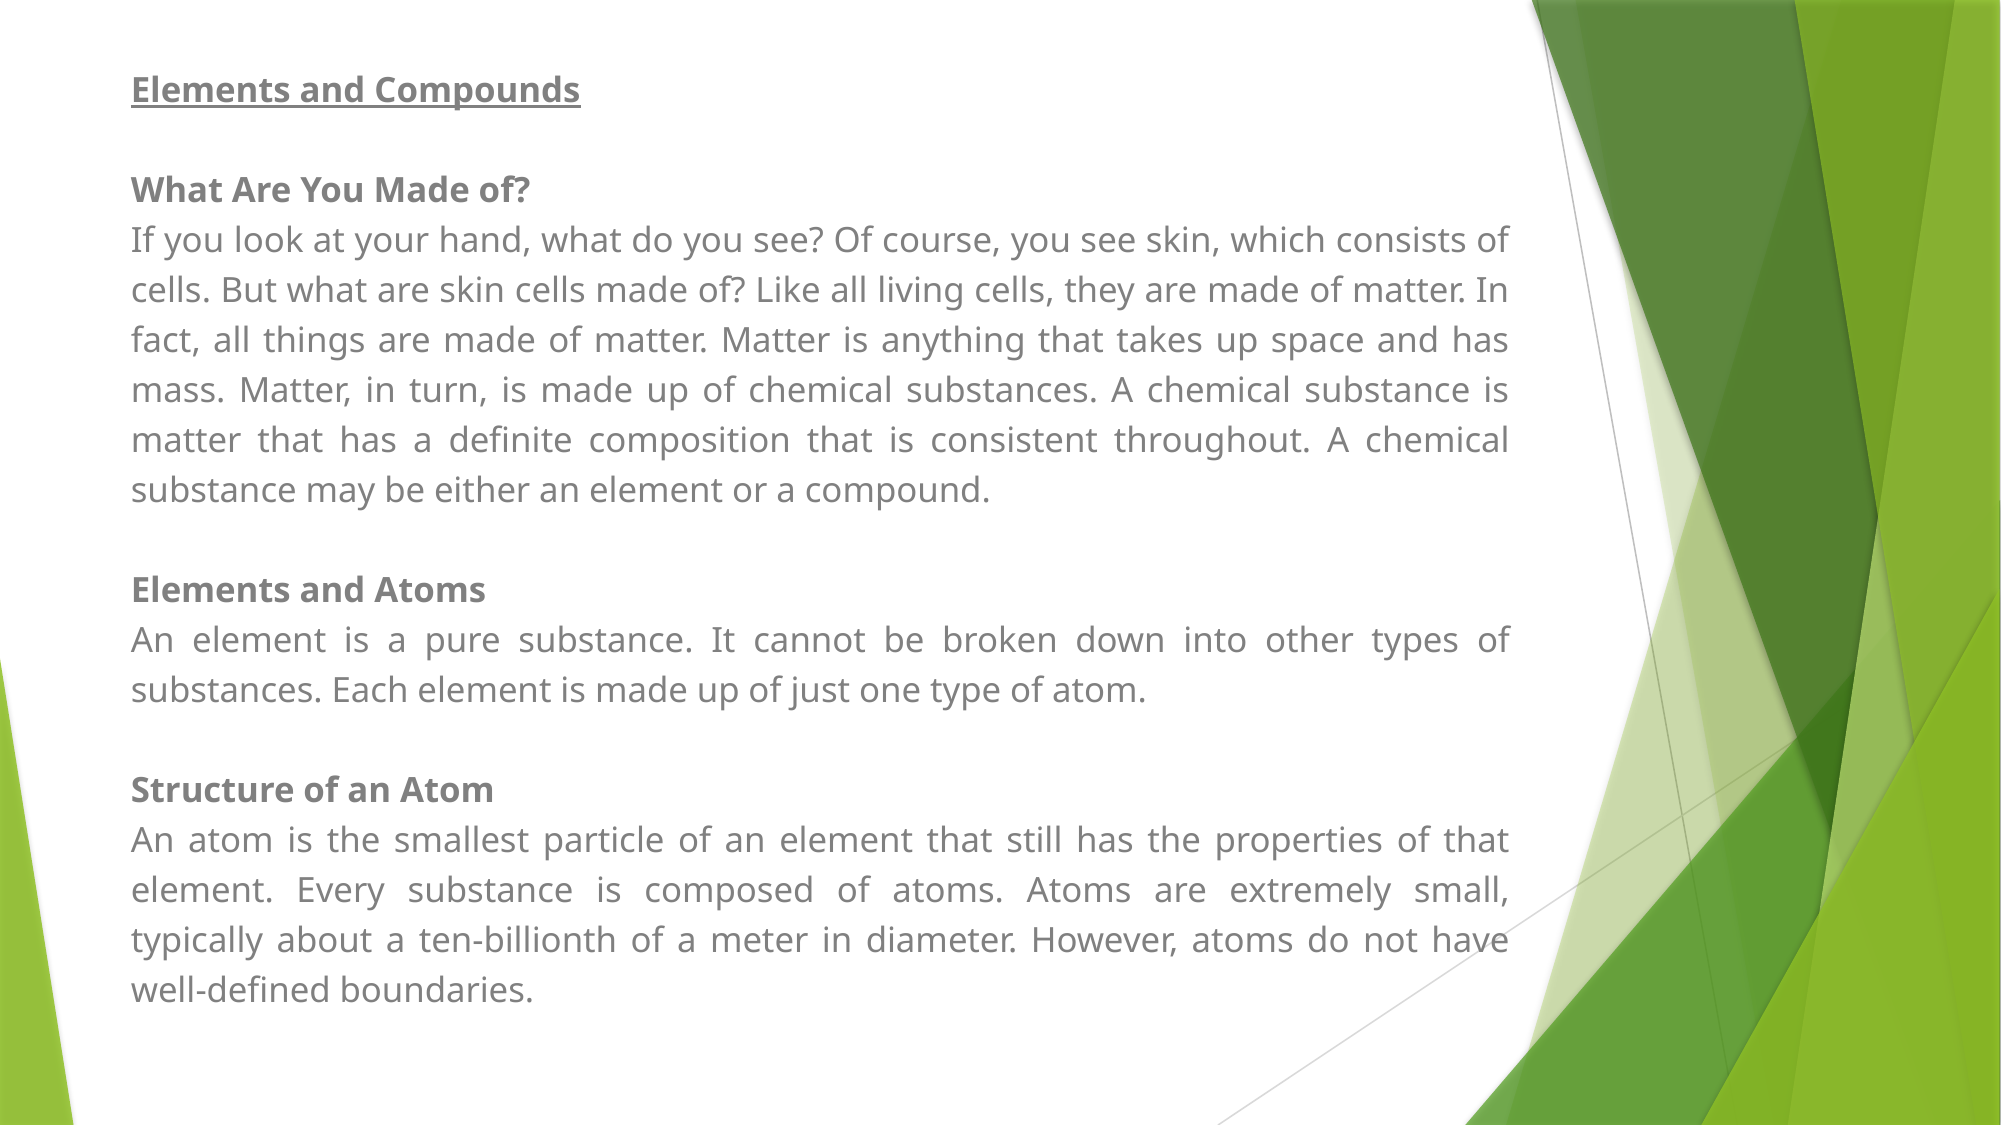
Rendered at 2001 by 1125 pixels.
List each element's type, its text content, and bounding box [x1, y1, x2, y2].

list Elements and Compounds What Are You Made of? If you look at your hand, what do you see? Of course, you see skin, which consists of cells. But what are skin cells made of? Like all living cells, they are made of matter. In fact, all things are made of matter. Matter is anything that takes up space and has mass. Matter, in turn, is made up of chemical substances. A chemical substance is matter that has a definite composition that is consistent throughout. A chemical substance may be either an element or a compound. Elements and Atoms An element is a pure substance. It cannot be broken down into other types of substances. Each element is made up of just one type of atom. Structure of an Atom An atom is the smallest particle of an element that still has the properties of that element. Every substance is composed of atoms. Atoms are extremely small, typically about a ten-billionth of a meter in diameter. However, atoms do not have well-defined boundaries. [115, 52, 1526, 1018]
